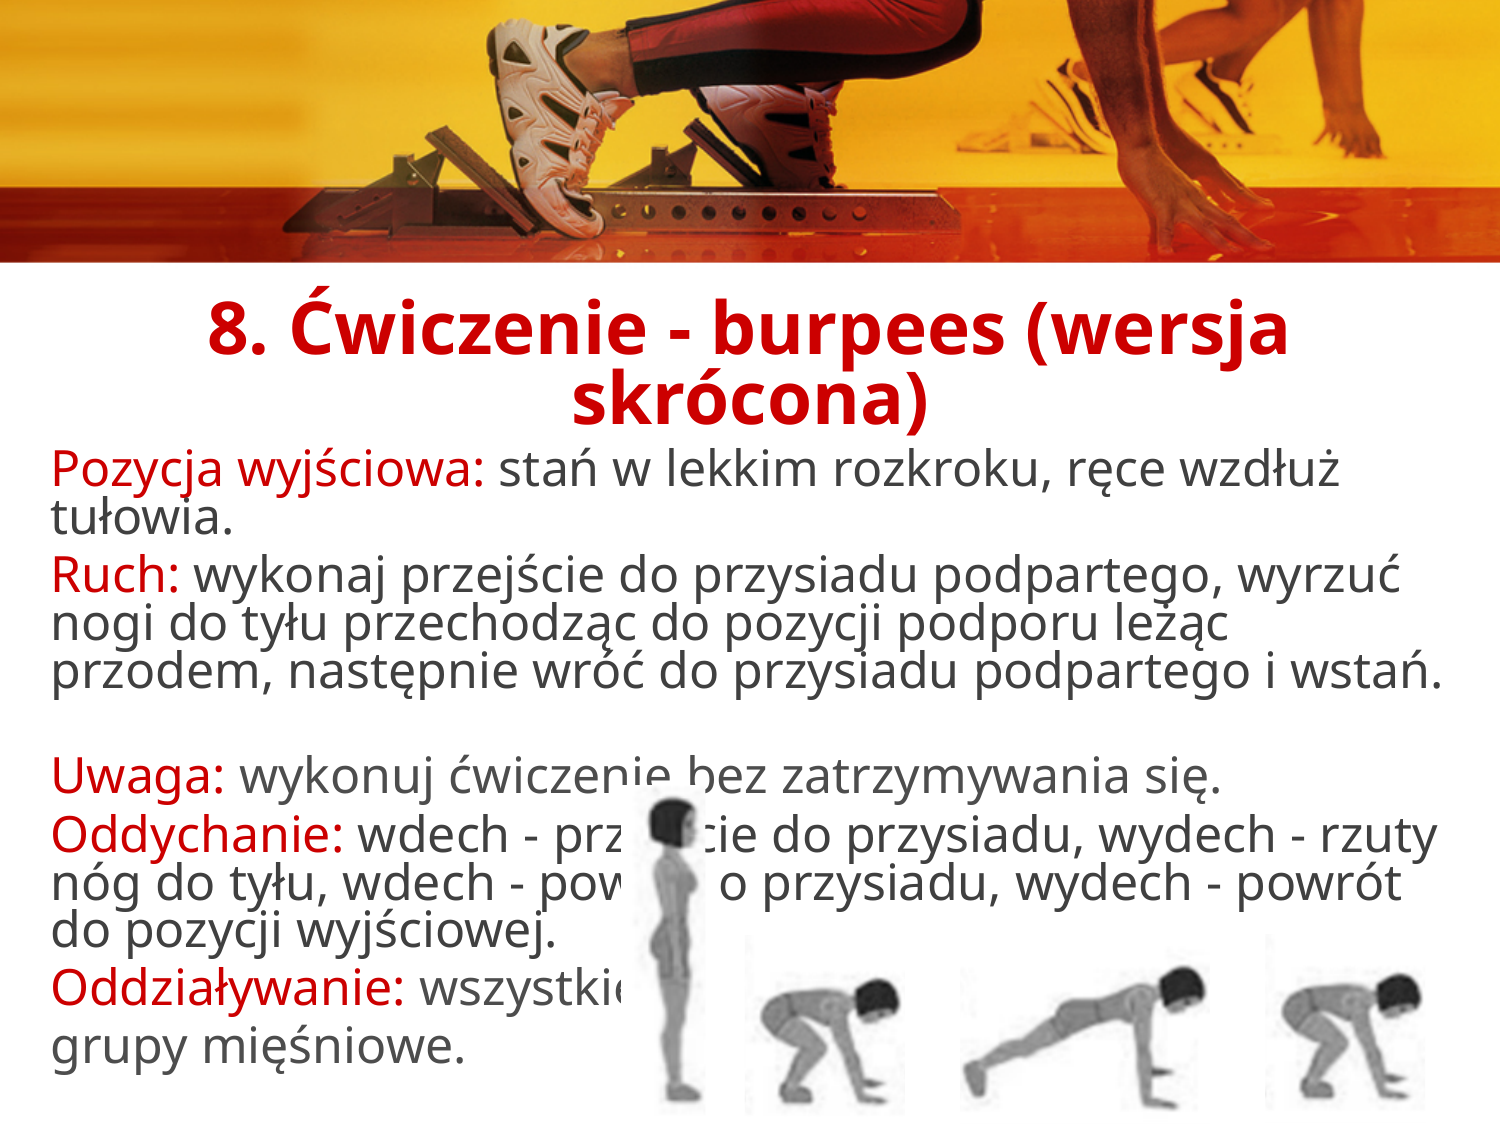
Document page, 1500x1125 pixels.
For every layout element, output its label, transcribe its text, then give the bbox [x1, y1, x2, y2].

text_box 8. Ćwiczenie - burpees (wersja skrócona) Pozycja wyjściowa: stań w lekkim rozkroku, ręce wzdłuż tułowia. Ruch: wykonaj przejście do przysiadu podpartego, wyrzuć nogi do tyłu przechodząc do pozycji podporu leżąc przodem, następnie wróć do przysiadu podpartego i wstań. Uwaga: wykonuj ćwiczenie bez zatrzymywania się. Oddychanie: wdech - przejście do przysiadu, wydech - rzuty nóg do tyłu, wdech - powrót o przysiadu, wydech - powrót do pozycji wyjściowej. Oddziaływanie: wszystkie grupy mięśniowe. [35, 290, 1465, 1081]
picture [0, 0, 1500, 1125]
